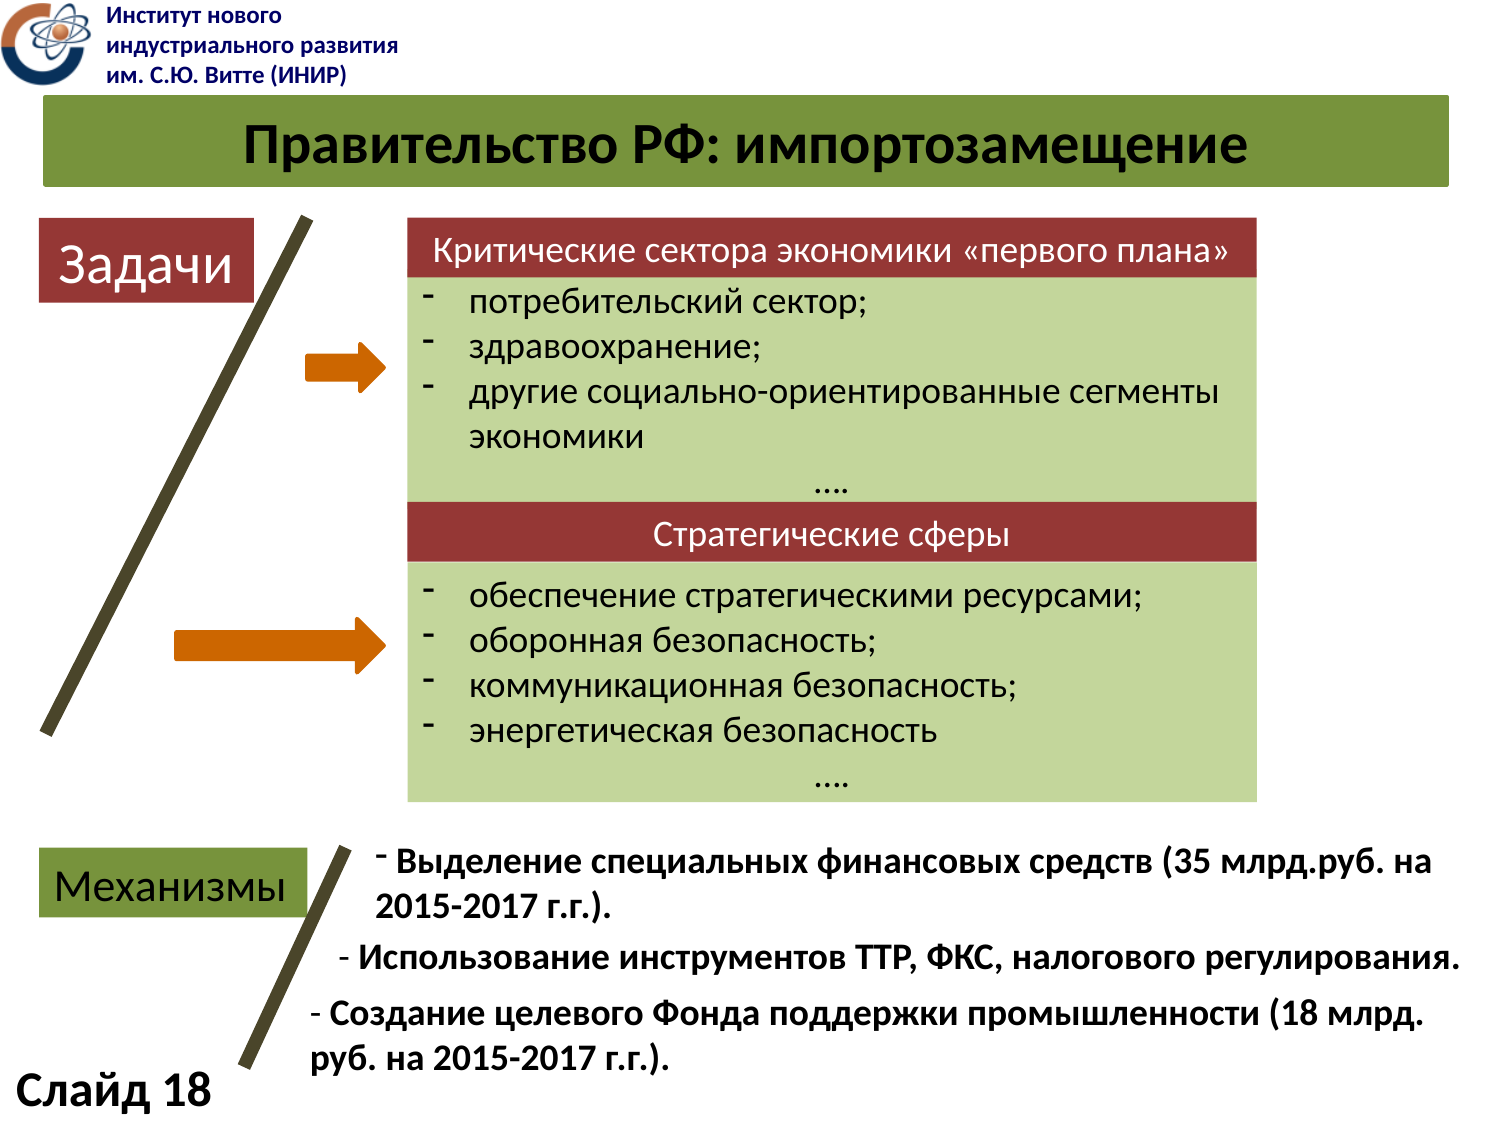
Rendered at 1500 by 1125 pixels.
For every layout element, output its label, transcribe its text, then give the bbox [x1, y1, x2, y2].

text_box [243, 847, 346, 1068]
text_box потребительский сектор; здравоохранение; другие социально-ориентированные сегменты экономики …. [407, 278, 1257, 501]
text_box обеспечение стратегическими ресурсами; оборонная безопасность; коммуникационная безопасность; энергетическая безопасность …. [407, 562, 1257, 803]
picture [0, 2, 92, 87]
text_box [45, 217, 308, 735]
text_box [312, 342, 386, 394]
text_box - Использование инструментов ТТР, ФКС, налогового регулирования. [349, 924, 1500, 981]
text_box Критические сектора экономики «первого плана» [407, 217, 1257, 278]
text_box Механизмы [39, 847, 242, 918]
text_box Институт нового индустриального развития им. С.Ю. Витте (ИНИР) [91, 0, 475, 96]
text_box [312, 616, 386, 675]
text_box Выделение специальных финансовых средств (35 млрд.руб. на 2015-2017 г.г.). [360, 828, 1500, 924]
text_box Стратегические сферы [407, 501, 1257, 562]
text_box - Создание целевого Фонда поддержки промышленности (18 млрд. руб. на 2015-2017 г.г.). [294, 981, 1500, 1086]
text_box Задачи [38, 217, 44, 303]
text_box Правительство РФ: импортозамещение [43, 95, 1449, 187]
text_box Слайд 18 [1, 1049, 228, 1124]
